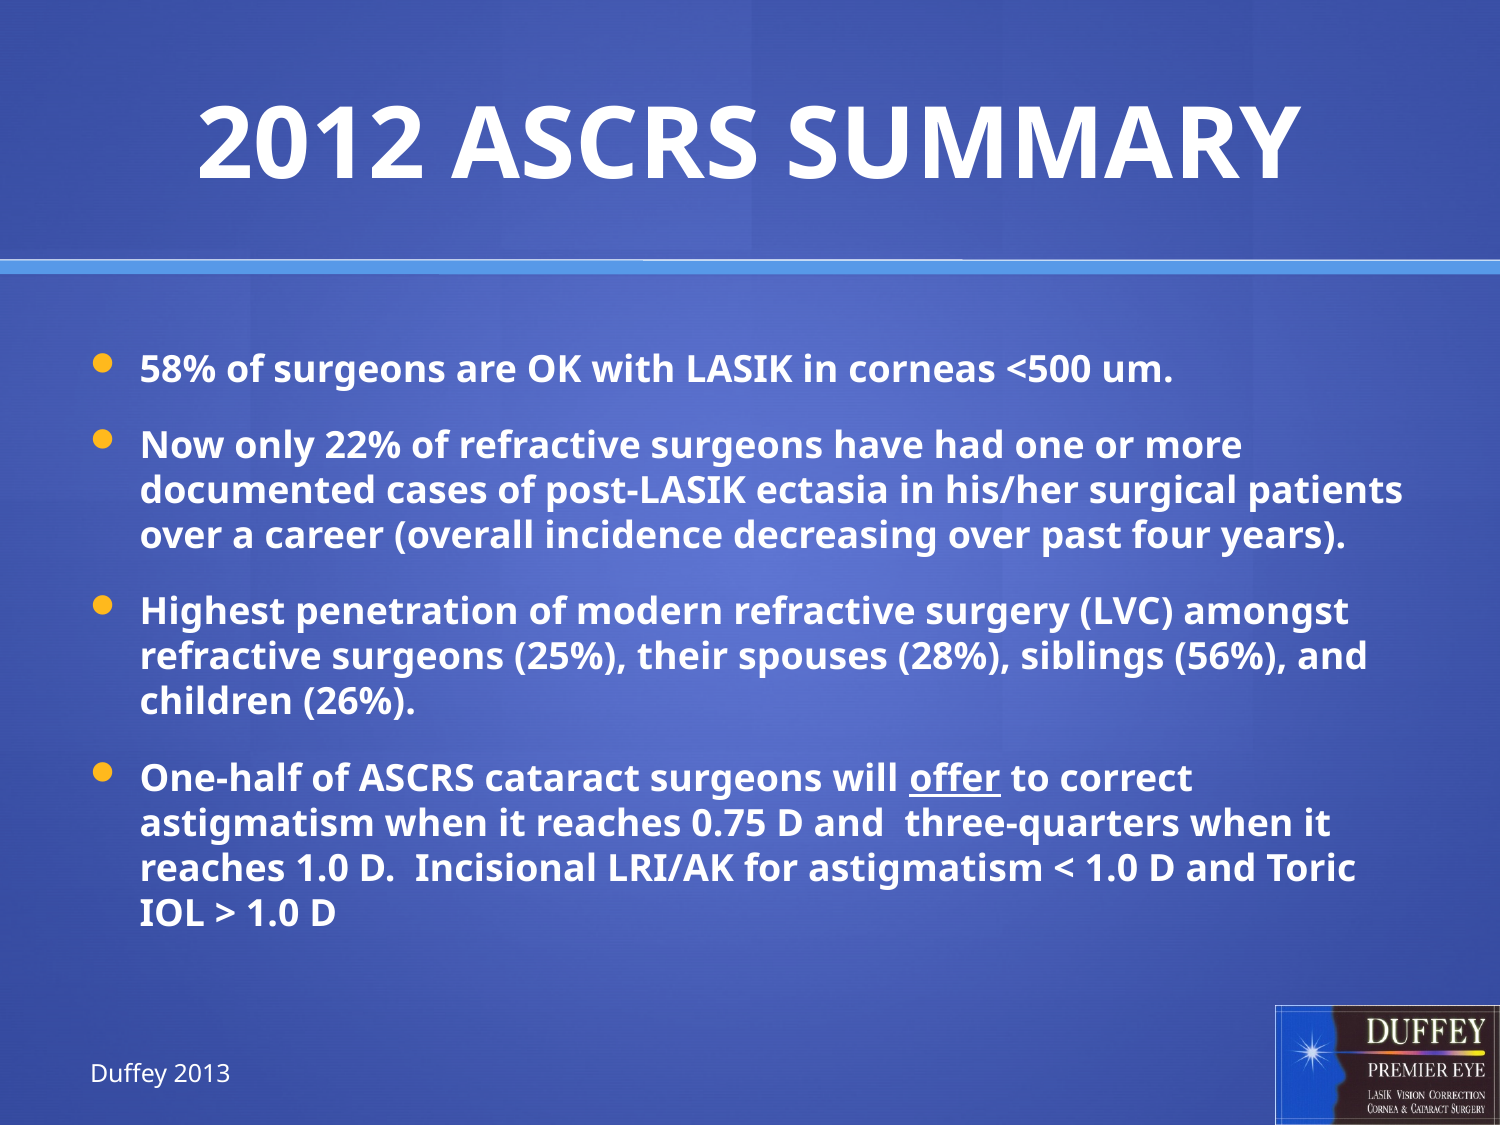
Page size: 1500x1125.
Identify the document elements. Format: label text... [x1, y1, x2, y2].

title 2012 ASCRS SUMMARY [75, 45, 1425, 233]
list 58% of surgeons are OK with LASIK in corneas <500 um. Now only 22% of refractive surgeons have had one or more documented cases of post-LASIK ectasia in his/her surgical patients over a career (overall incidence decreasing over past four years). Highest penetration of modern refractive surgery (LVC) amongst refractive surgeons (25%), their spouses (28%), siblings (56%), and children (26%). One-half of ASCRS cataract surgeons will offer to correct astigmatism when it reaches 0.75 D and three-quarters when it reaches 1.0 D. Incisional LRI/AK for astigmatism < 1.0 D and Toric IOL > 1.0 D [75, 337, 1425, 988]
footer Duffey 2013 [75, 1042, 550, 1103]
picture [1273, 1004, 1500, 1125]
